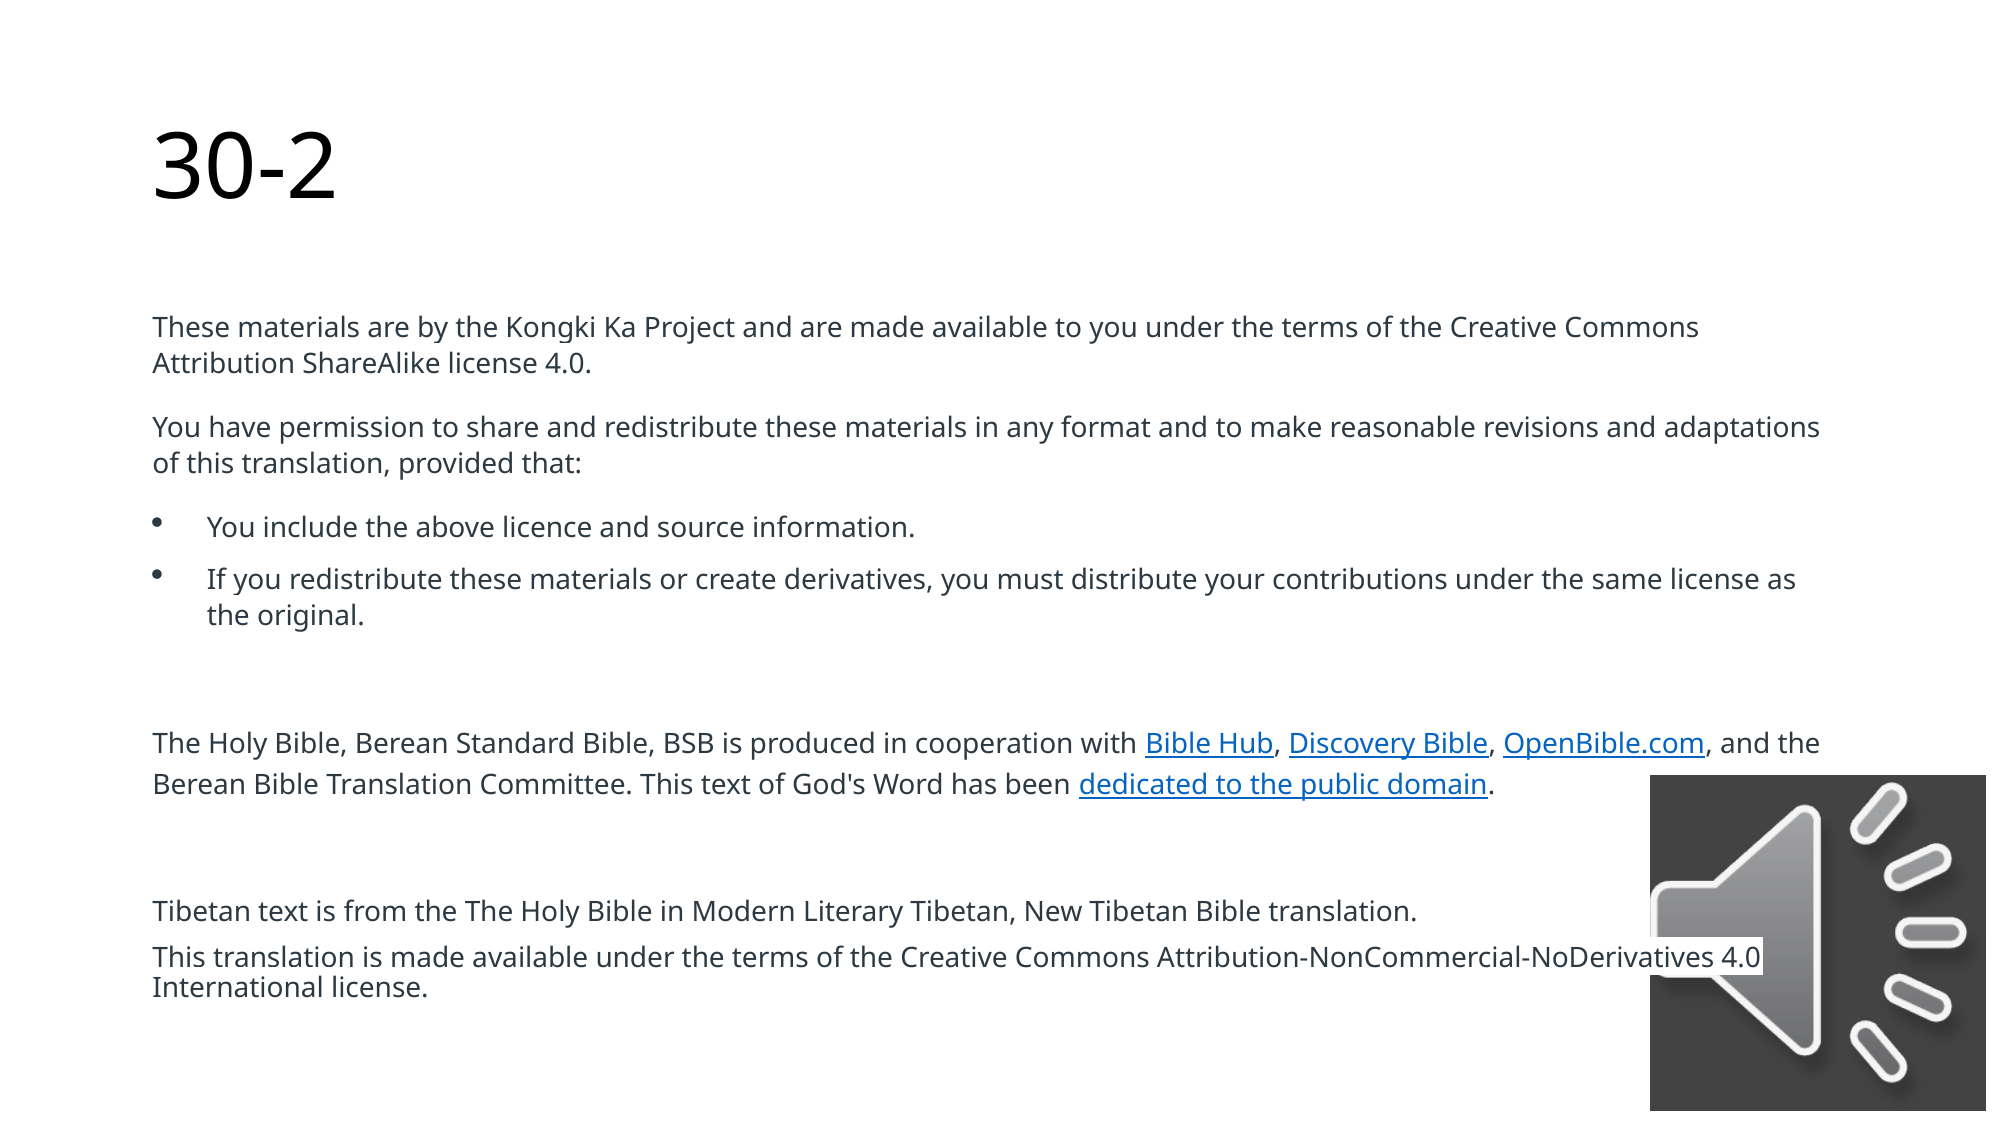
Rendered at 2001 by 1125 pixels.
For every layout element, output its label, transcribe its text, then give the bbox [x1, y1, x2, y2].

picture [1648, 773, 1987, 1112]
title 30-2 [137, 59, 1863, 278]
list These materials are by the Kongki Ka Project and are made available to you under the terms of the Creative Commons Attribution ShareAlike license 4.0. You have permission to share and redistribute these materials in any format and to make reasonable revisions and adaptations of this translation, provided that: You include the above licence and source information. If you redistribute these materials or create derivatives, you must distribute your contributions under the same license as the original. The Holy Bible, Berean Standard Bible, BSB is produced in cooperation with Bible Hub, Discovery Bible, OpenBible.com, and the Berean Bible Translation Committee. This text of God's Word has been dedicated to the public domain. Tibetan text is from the The Holy Bible in Modern Literary Tibetan, New Tibetan Bible translation. This translation is made available under the terms of the Creative Commons Attribution-NonCommercial-NoDerivatives 4.0 International license. [137, 299, 1863, 1014]
